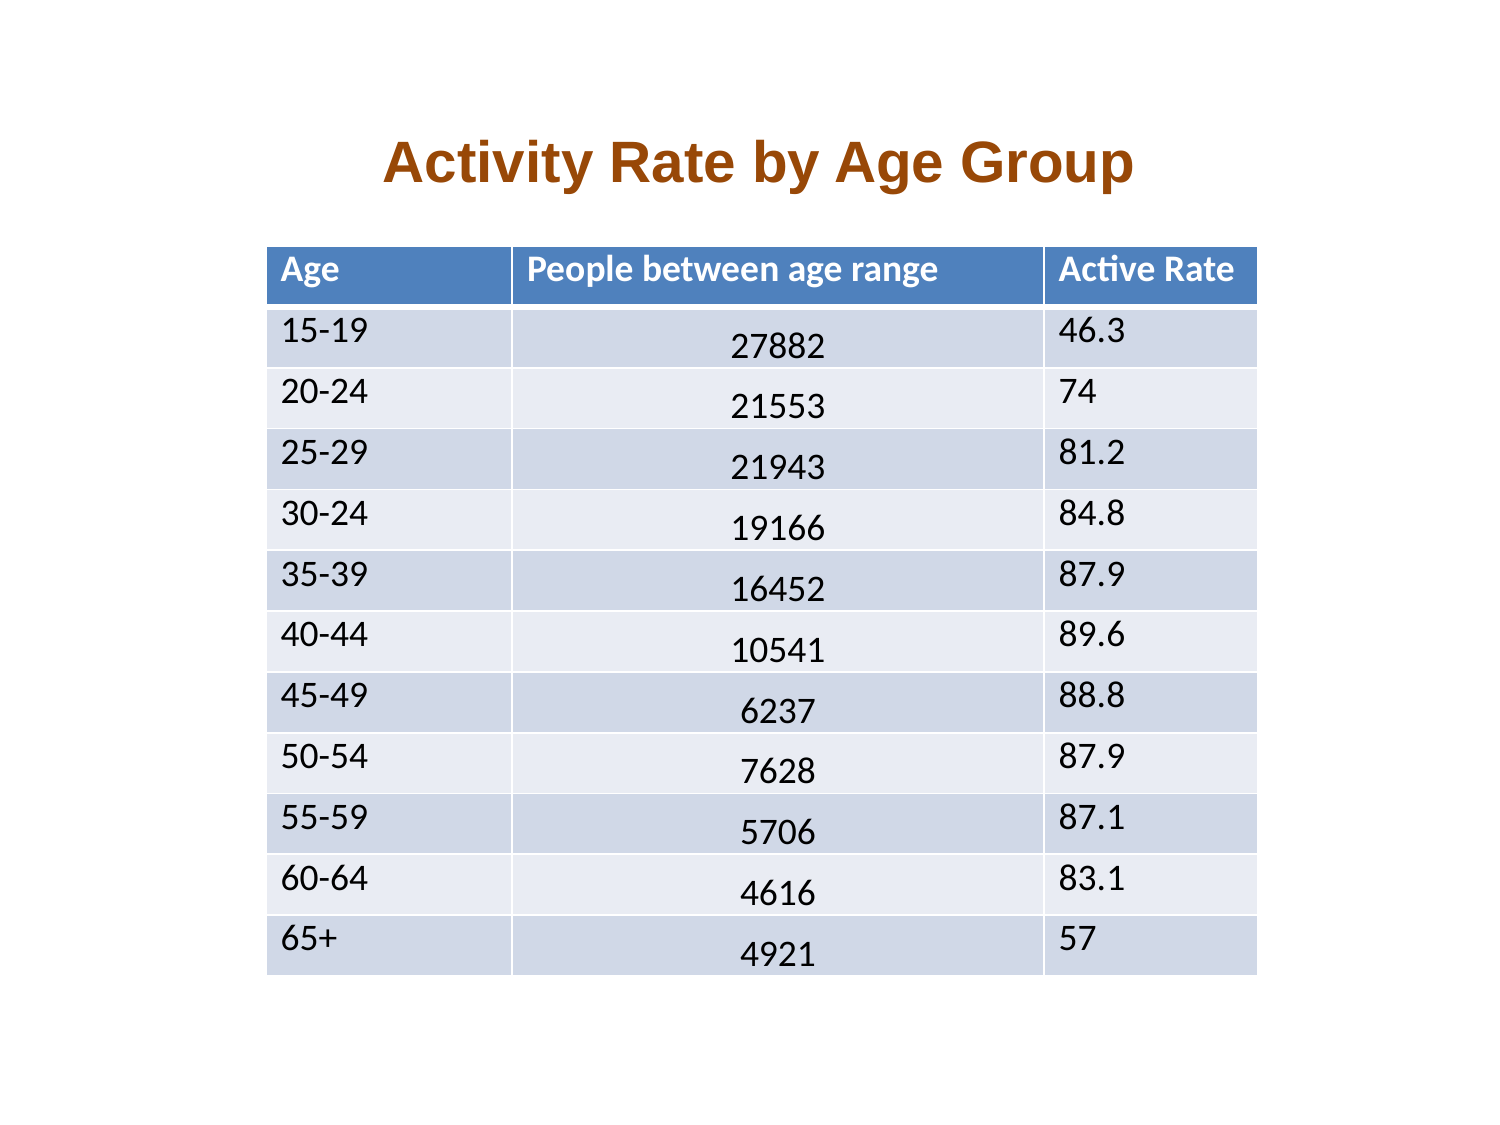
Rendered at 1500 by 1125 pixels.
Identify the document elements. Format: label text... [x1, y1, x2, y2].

table_cell 89.6 [1045, 612, 1257, 671]
table_cell 46.3 [1045, 310, 1257, 367]
table_cell 87.9 [1045, 551, 1257, 610]
table_cell 50-54 [267, 734, 511, 793]
table_cell 15-19 [267, 310, 511, 367]
table_cell 21553 [513, 369, 1043, 428]
table_header Age [267, 247, 511, 304]
table_cell 21943 [513, 429, 1043, 489]
table_cell 87.1 [1045, 794, 1257, 853]
table_cell 81.2 [1045, 429, 1257, 489]
table_cell 60-64 [267, 855, 511, 914]
table_cell 74 [1045, 369, 1257, 428]
table_cell 30-24 [267, 490, 511, 549]
table_header Active Rate [1045, 247, 1257, 304]
table_cell 87.9 [1045, 734, 1257, 793]
table_cell 65+ [267, 916, 511, 975]
table_cell 83.1 [1045, 855, 1257, 914]
table_cell 55-59 [267, 794, 511, 853]
table_cell 16452 [513, 551, 1043, 610]
table_cell 25-29 [267, 429, 511, 489]
table_cell 10541 [513, 612, 1043, 671]
table_cell 4921 [513, 916, 1043, 975]
table_cell 27882 [513, 310, 1043, 367]
table_cell 45-49 [267, 673, 511, 732]
table_cell 19166 [513, 490, 1043, 549]
table_cell 84.8 [1045, 490, 1257, 549]
table_header People between age range [513, 247, 1043, 304]
table_cell 57 [1045, 916, 1257, 975]
table_cell 88.8 [1045, 673, 1257, 732]
table_cell 4616 [513, 855, 1043, 914]
text_box Activity Rate by Age Group [76, 117, 1442, 202]
table_cell 35-39 [267, 551, 511, 610]
table_cell 7628 [513, 734, 1043, 793]
table_cell 6237 [513, 673, 1043, 732]
table_cell 20-24 [267, 369, 511, 428]
table_cell 5706 [513, 794, 1043, 853]
table_cell 40-44 [267, 612, 511, 671]
